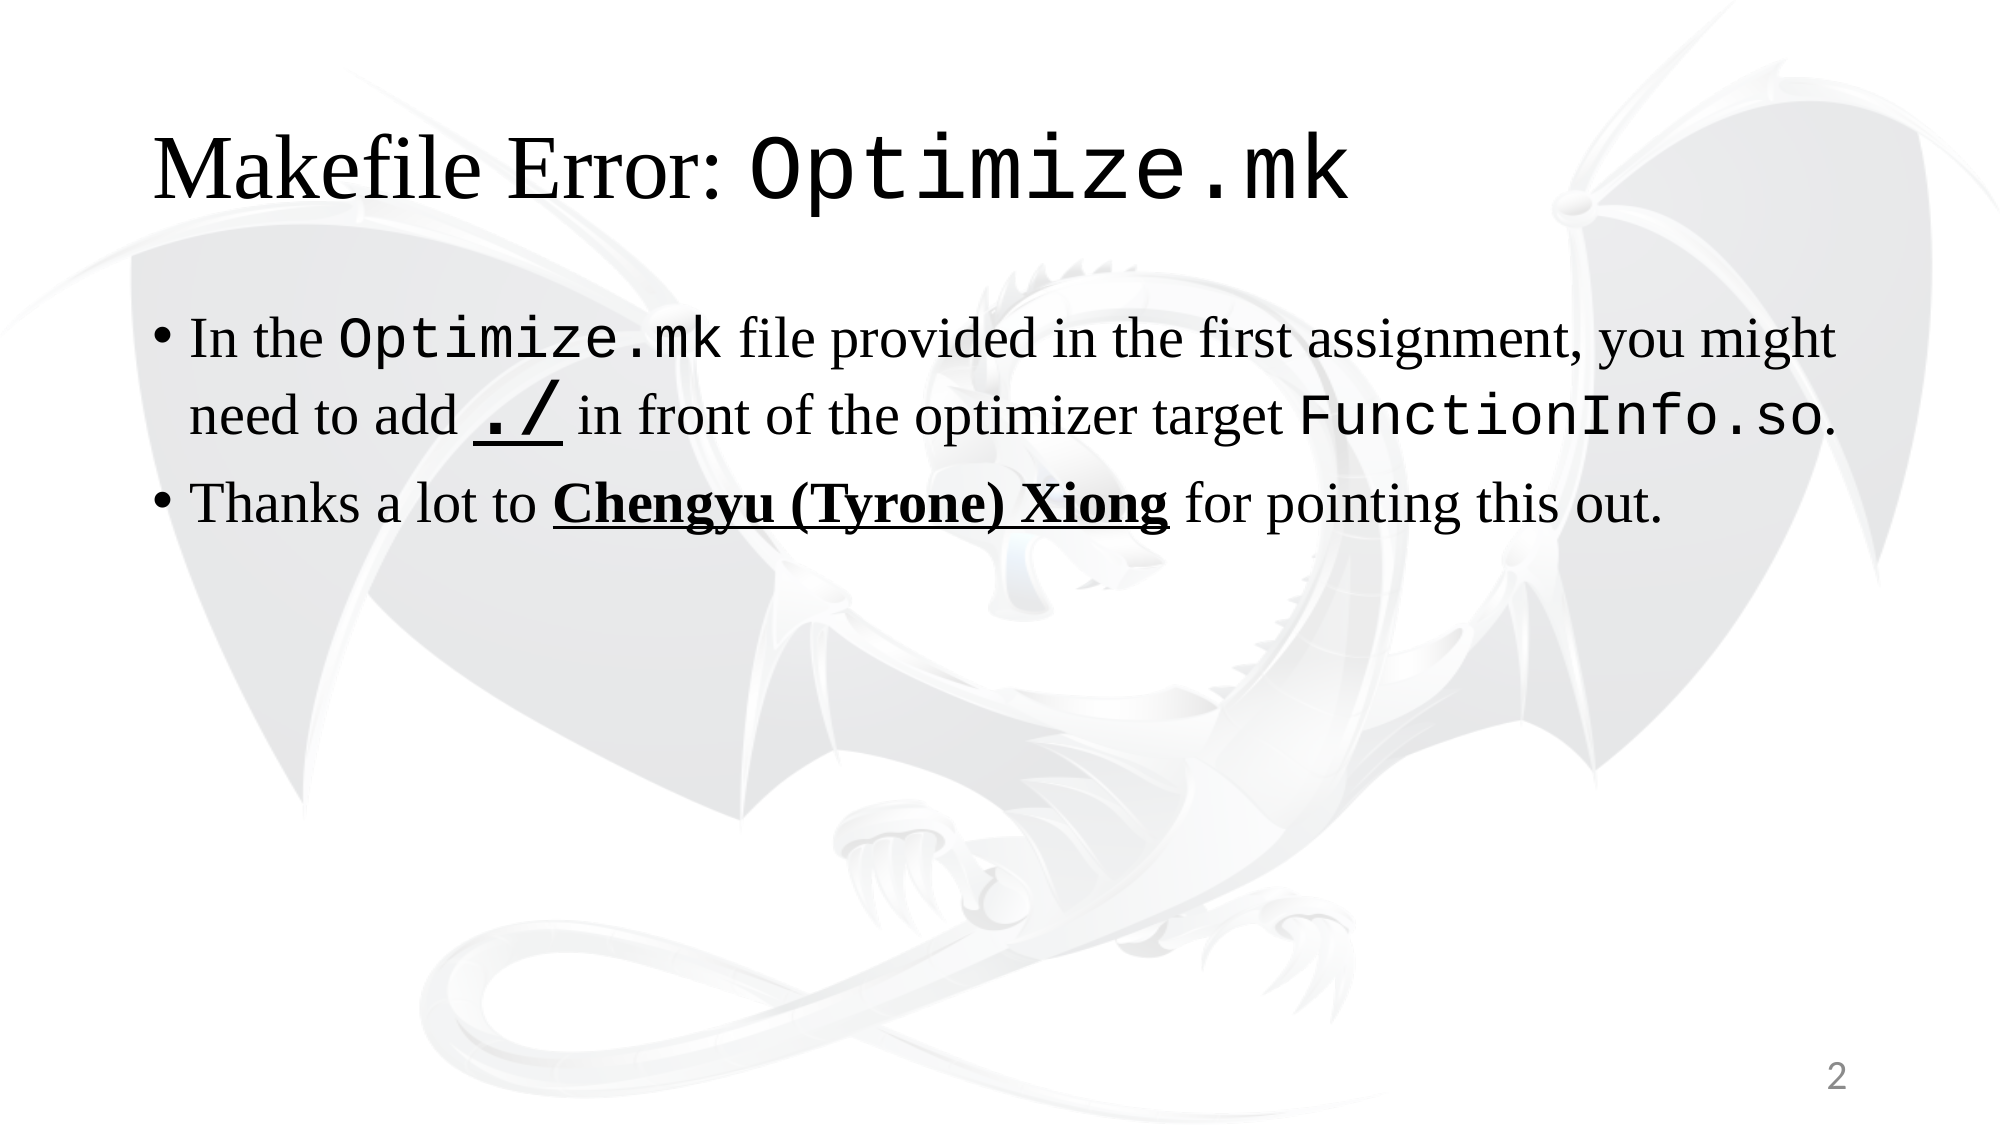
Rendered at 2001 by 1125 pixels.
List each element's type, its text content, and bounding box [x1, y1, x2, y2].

slide_number 2 [1412, 1042, 1863, 1103]
list In the Optimize.mk file provided in the first assignment, you might need to add ./ in front of the optimizer target FunctionInfo.so. Thanks a lot to Chengyu (Tyrone) Xiong for pointing this out. [137, 299, 1863, 1014]
title Makefile Error: Optimize.mk [137, 59, 1863, 278]
